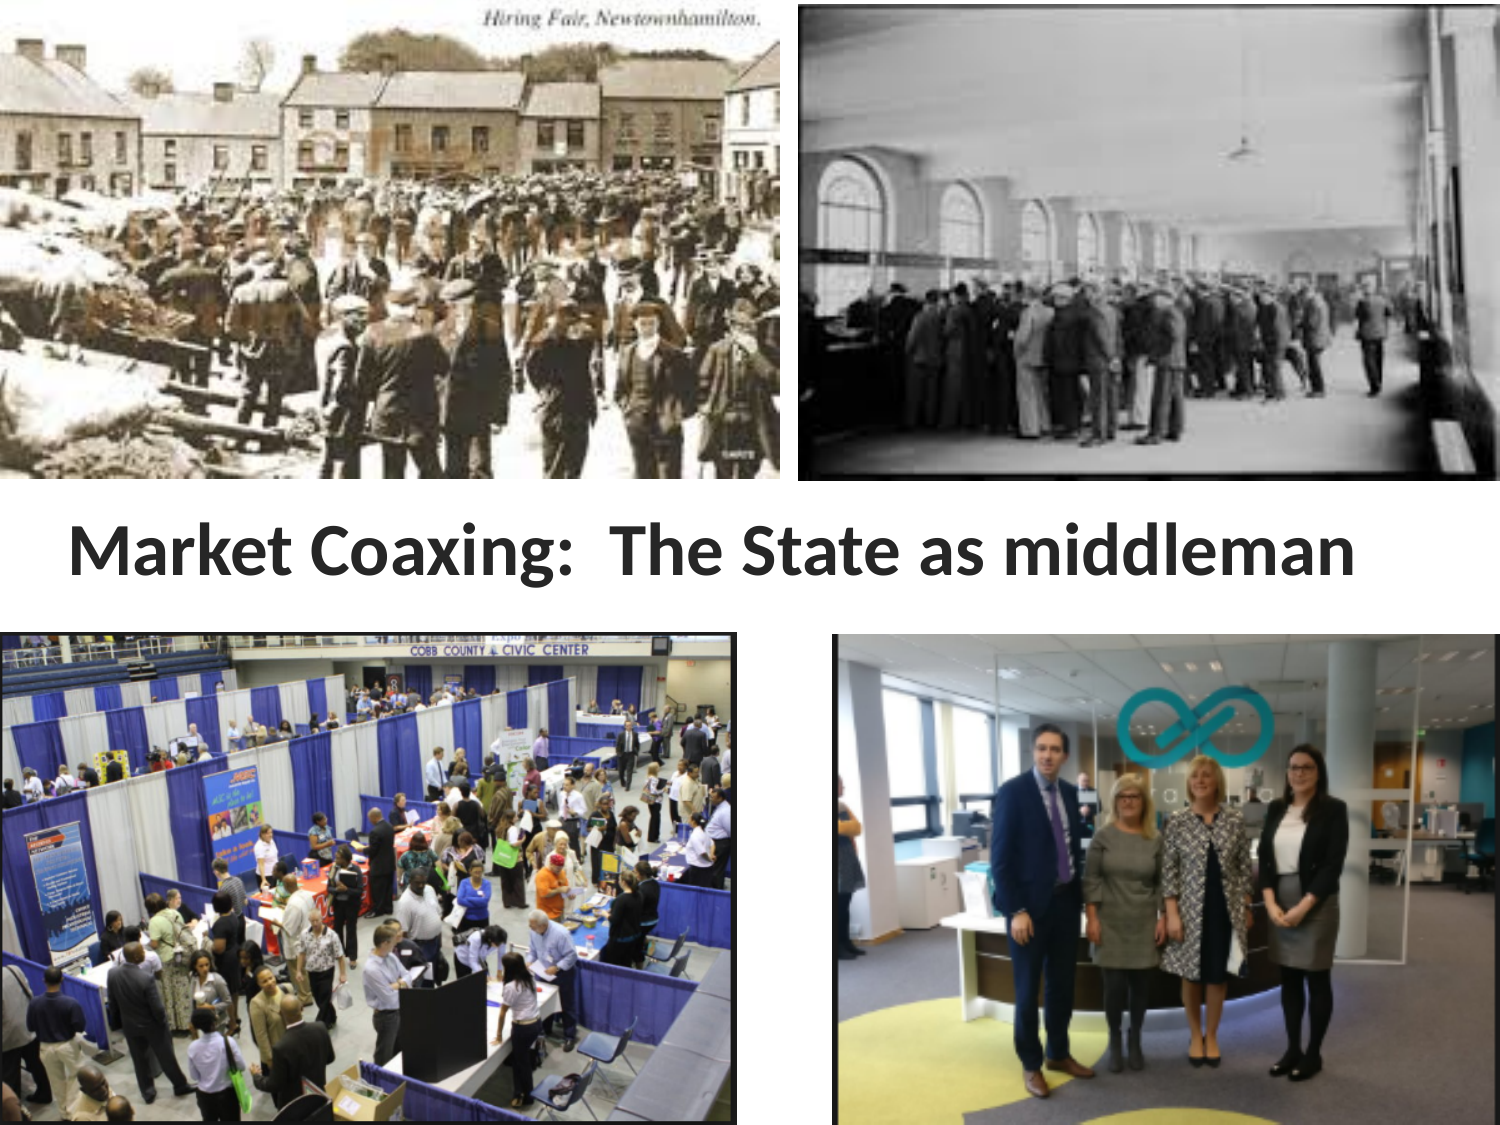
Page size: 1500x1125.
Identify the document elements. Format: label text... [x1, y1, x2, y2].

picture [0, 632, 738, 1125]
picture [0, 0, 781, 479]
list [831, 634, 1500, 1125]
title Market Coaxing: The State as middleman [0, 457, 1425, 635]
picture [798, 3, 1500, 481]
